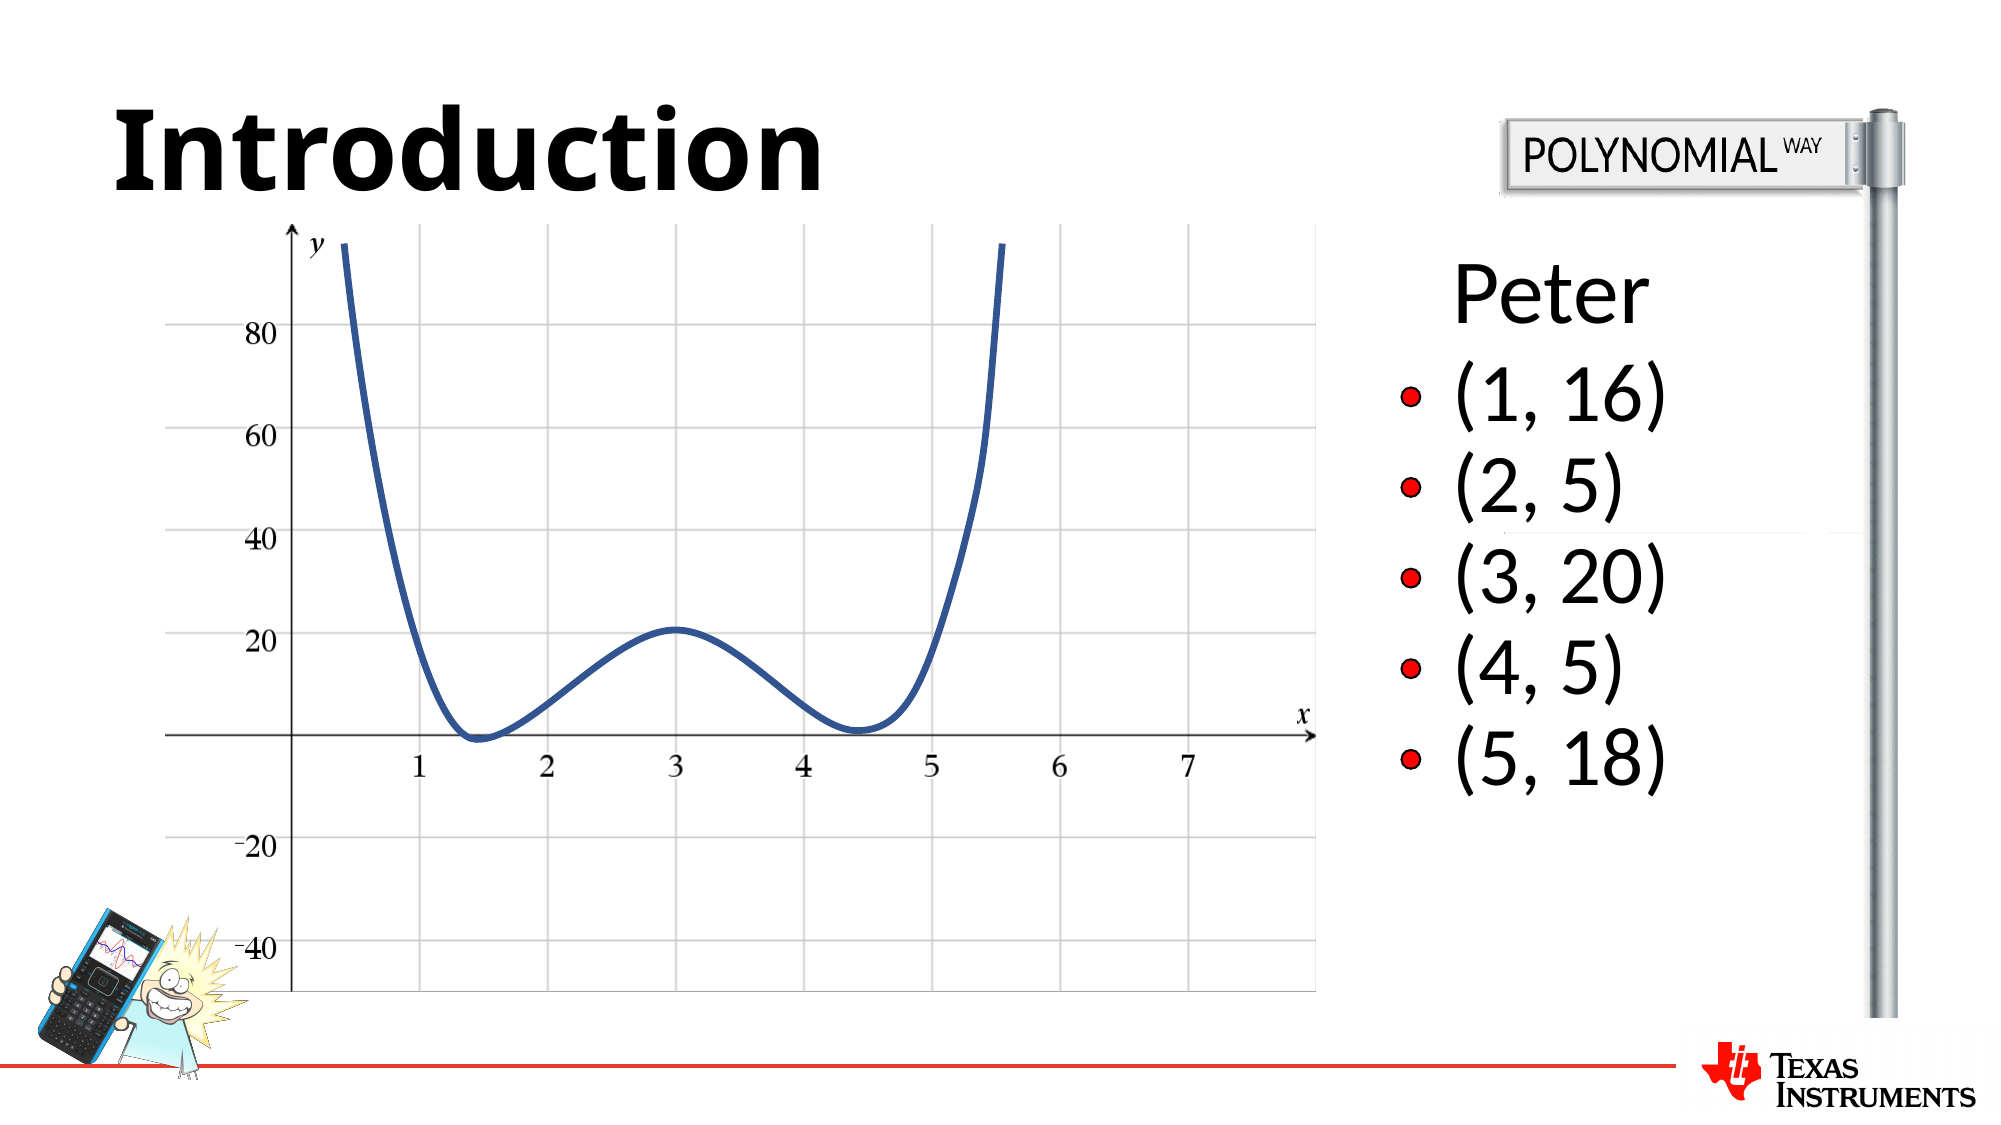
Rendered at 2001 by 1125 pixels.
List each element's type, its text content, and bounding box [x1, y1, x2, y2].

text_box [1400, 386, 1422, 408]
text_box [1400, 476, 1422, 498]
text_box (5, 18) [1438, 694, 1495, 810]
text_box [1400, 567, 1422, 589]
text_box (4, 5) [1438, 603, 1495, 694]
text_box (2, 5) [1438, 421, 1495, 512]
text_box Peter [1438, 224, 1495, 331]
text_box [1400, 658, 1422, 680]
text_box (1, 16) [1438, 331, 1495, 421]
text_box (3, 20) [1438, 512, 1495, 603]
picture [1677, 1018, 2000, 1114]
text_box Introduction [98, 70, 1671, 221]
picture [32, 224, 1316, 1080]
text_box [1495, 99, 1912, 1019]
text_box [1400, 748, 1422, 770]
